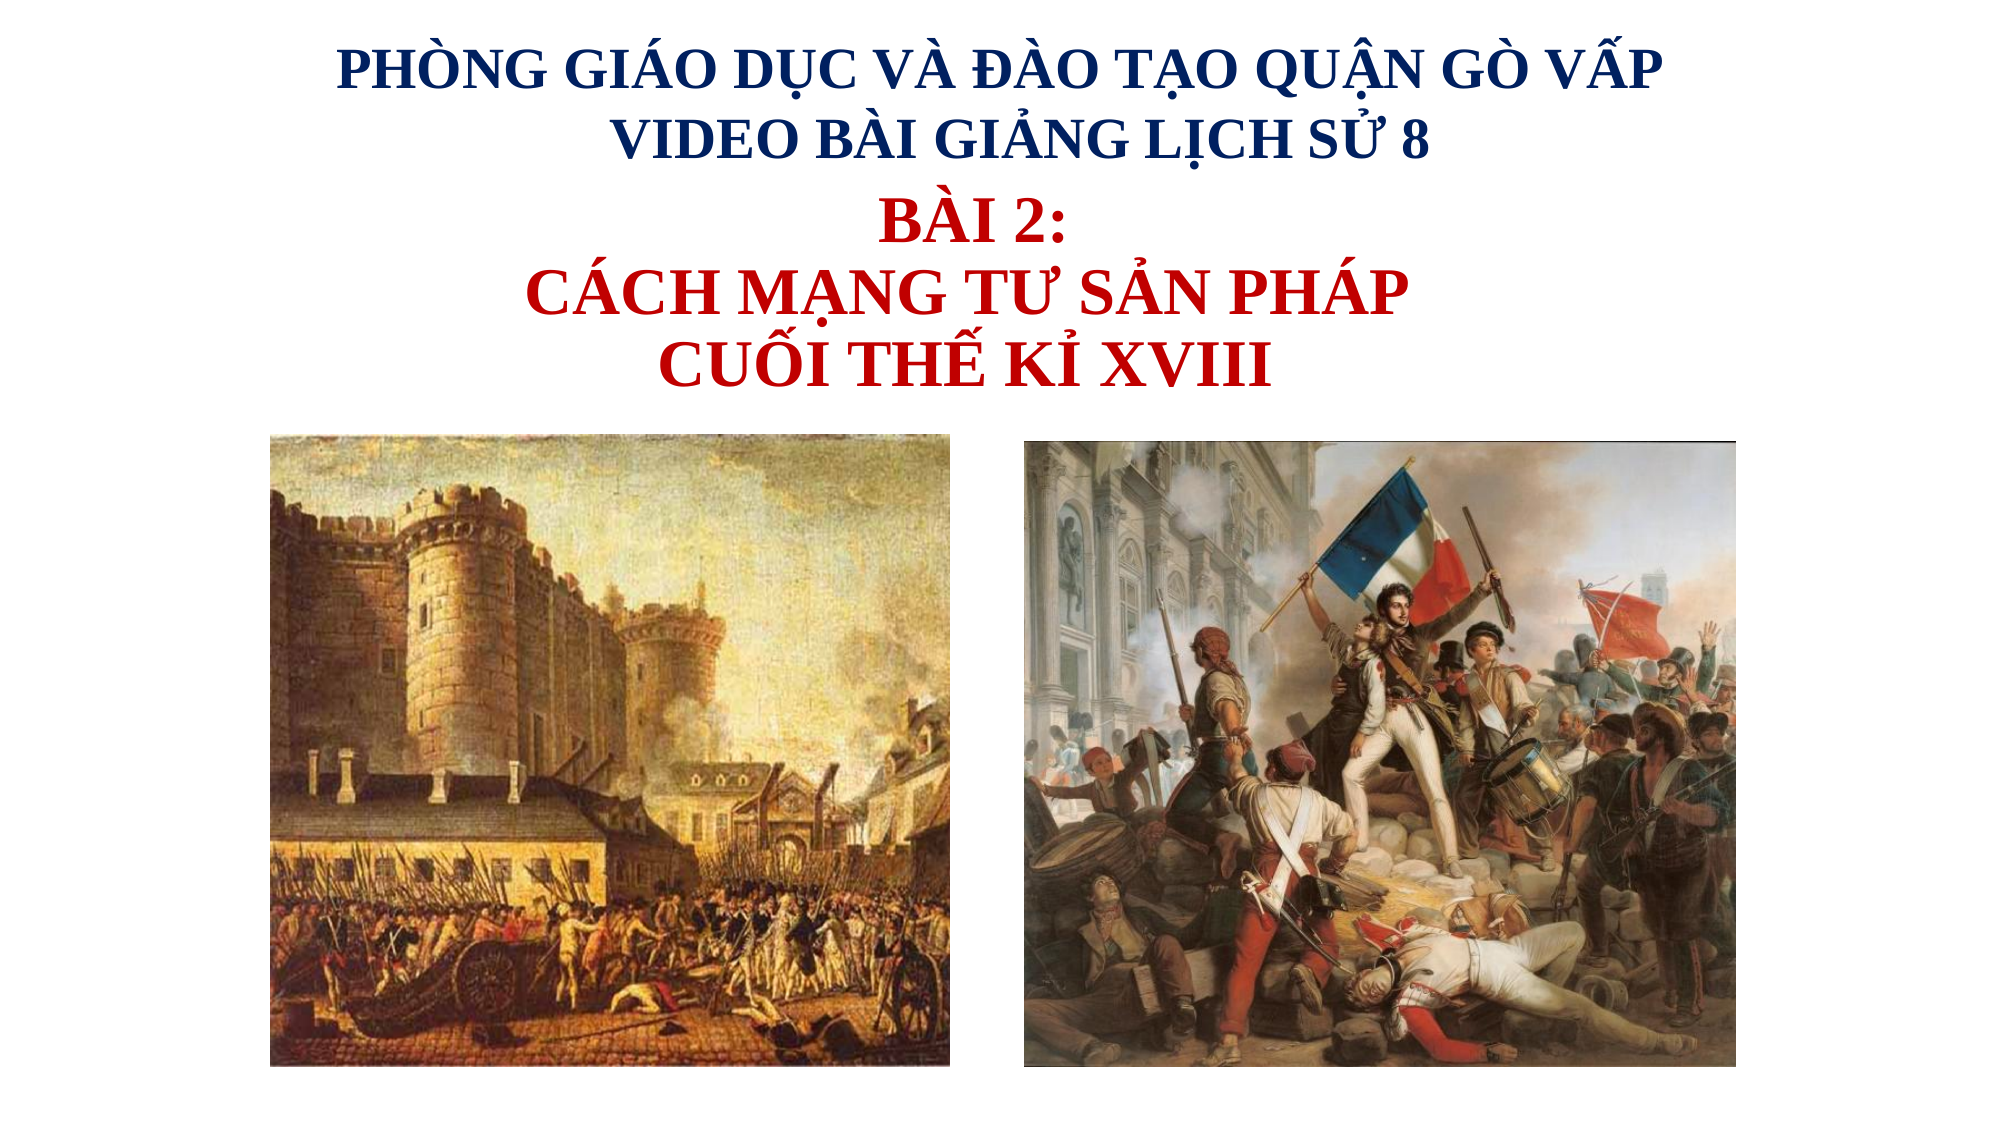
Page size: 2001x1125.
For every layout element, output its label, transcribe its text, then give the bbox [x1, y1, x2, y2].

text_box VIDEO BÀI GIẢNG LỊCH SỬ 8 [352, 92, 1703, 135]
text_box BÀI 2: CÁCH MẠNG TƯ SẢN PHÁP CUỐI THẾ KỈ XVIII [137, 135, 1811, 450]
title PHÒNG GIÁO DỤC VÀ ĐÀO TẠO QUẬN GÒ VẤP [137, 19, 1863, 121]
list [269, 434, 950, 1067]
picture [1024, 441, 1736, 1067]
